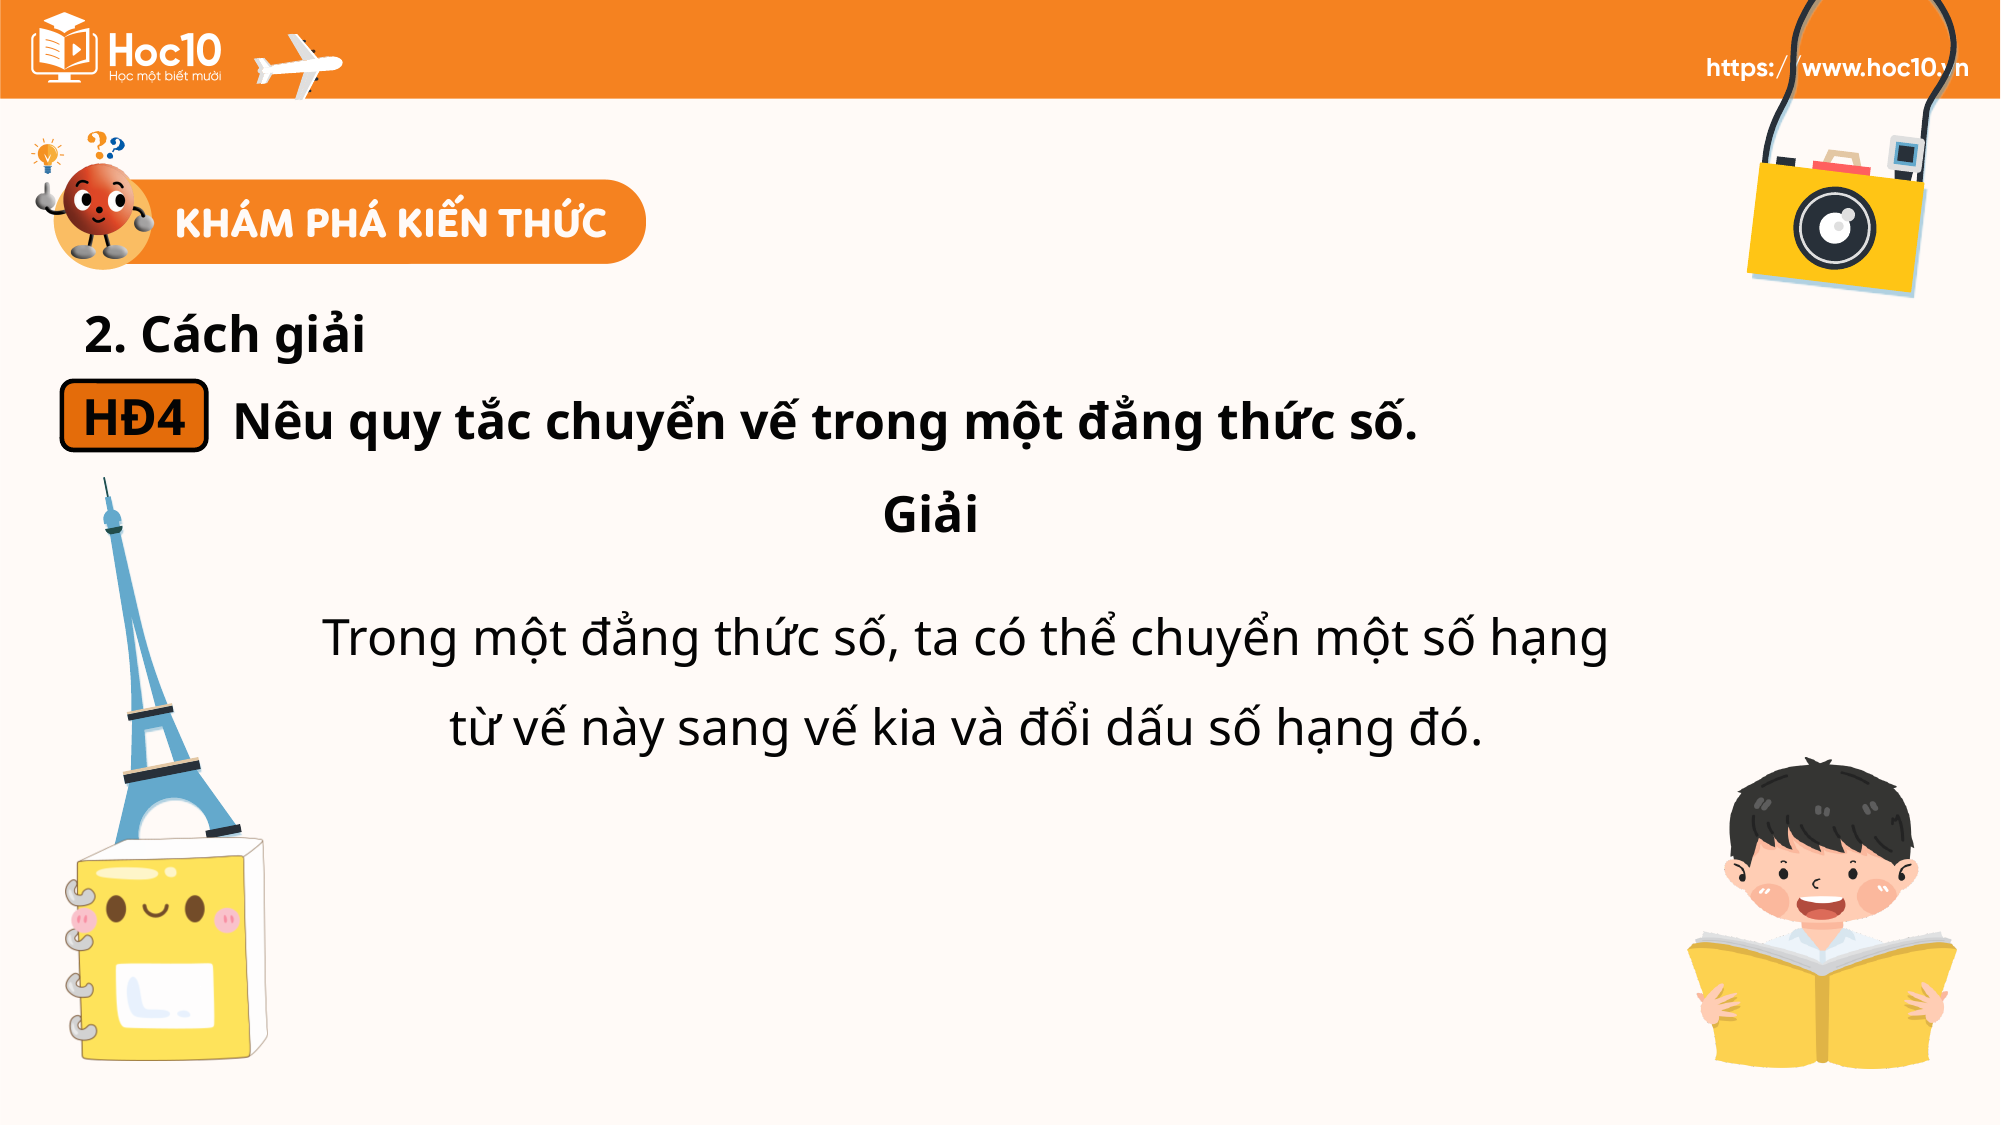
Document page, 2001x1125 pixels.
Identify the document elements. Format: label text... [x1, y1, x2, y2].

text_box 2. Cách giải [70, 259, 382, 370]
text_box Trong một đẳng thức số, ta có thể chuyển một số hạng từ vế này sang vế kia và đổi dấu số hạng đó. [291, 568, 1643, 763]
picture [0, 0, 2001, 1125]
text_box Giải [867, 475, 995, 550]
picture [1832, 157, 1853, 165]
text_box HĐ4 [59, 378, 209, 453]
text_box Nêu quy tắc chuyển vế trong một đẳng thức số. [217, 381, 1859, 457]
picture [1771, 0, 1950, 178]
picture [1912, 173, 1917, 181]
